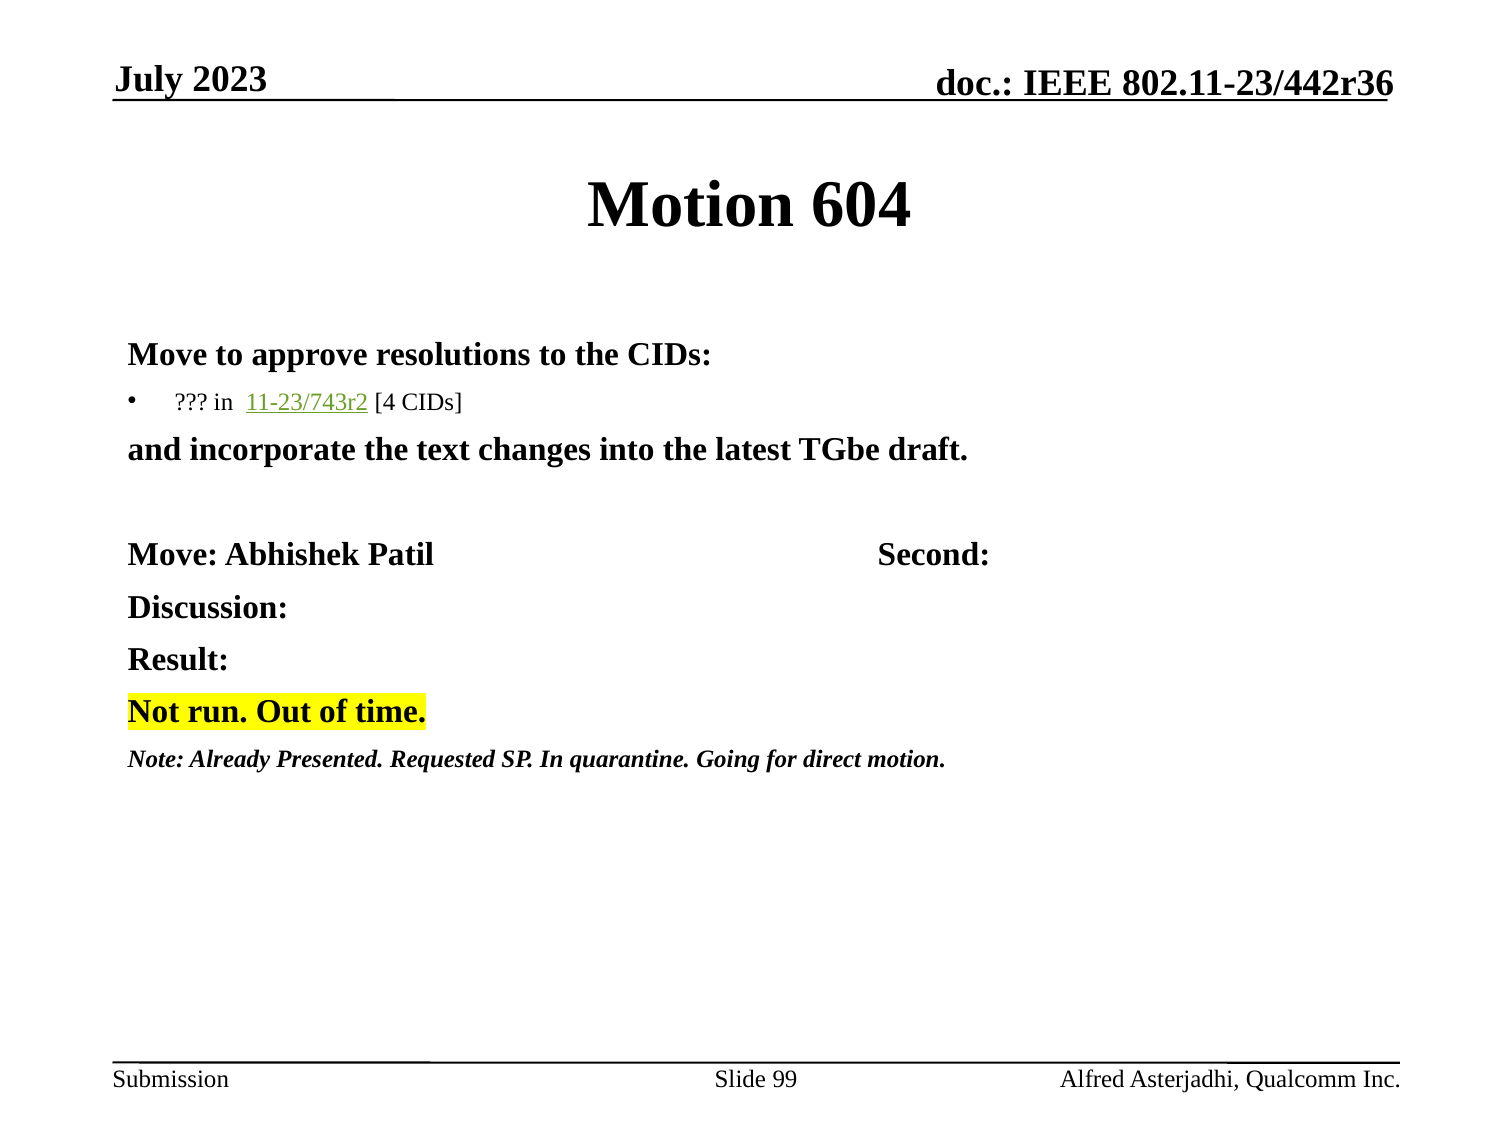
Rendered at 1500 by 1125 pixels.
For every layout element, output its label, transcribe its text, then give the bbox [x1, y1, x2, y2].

list Move to approve resolutions to the CIDs: ??? in 11-23/743r2 [4 CIDs] and incorporate the text changes into the latest TGbe draft. Move: Abhishek Patil Second: Discussion: Result: Not run. Out of time. Note: Already Presented. Requested SP. In quarantine. Going for direct motion. [112, 324, 1388, 1063]
slide_number Slide 99 [712, 1061, 800, 1123]
footer Alfred Asterjadhi, Qualcomm Inc. [878, 1061, 1402, 1093]
title Motion 604 [112, 112, 1388, 288]
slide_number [114, 54, 423, 100]
